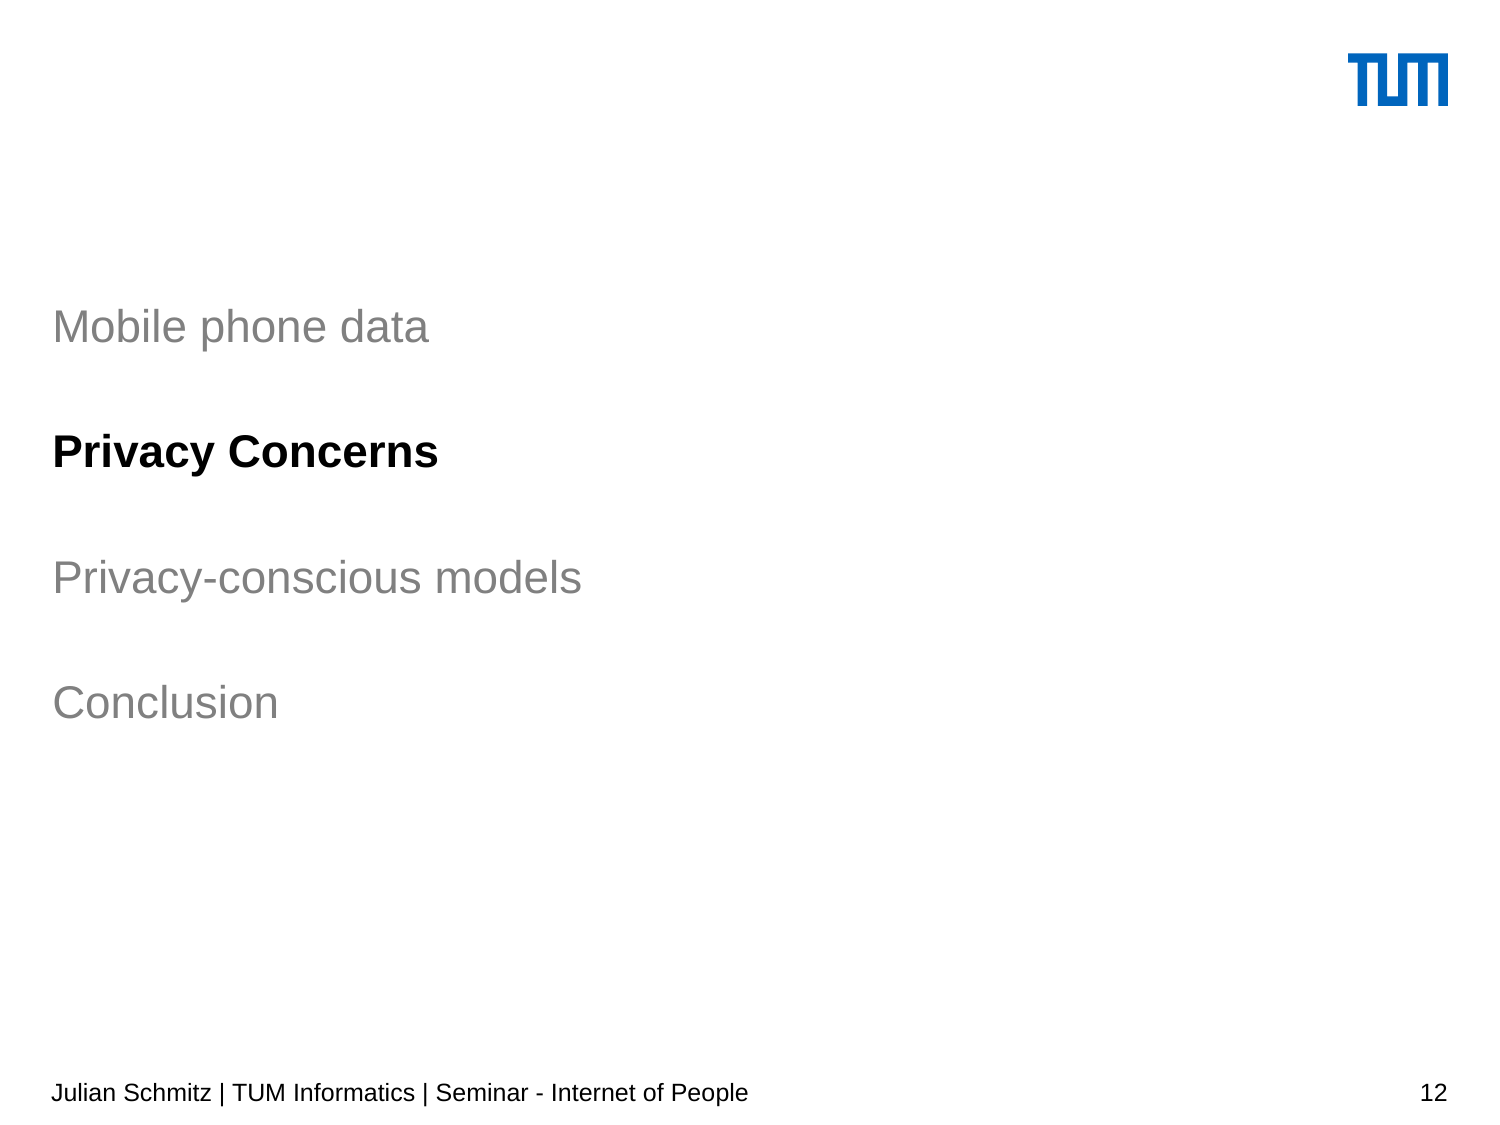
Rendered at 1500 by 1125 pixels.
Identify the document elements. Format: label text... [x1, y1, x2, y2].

footer Julian Schmitz | TUM Informatics | Seminar - Internet of People [51, 1061, 1112, 1122]
list Mobile phone data Privacy Concerns Privacy-conscious models Conclusion [52, 288, 1449, 1061]
slide_number 12 [1112, 1061, 1448, 1122]
